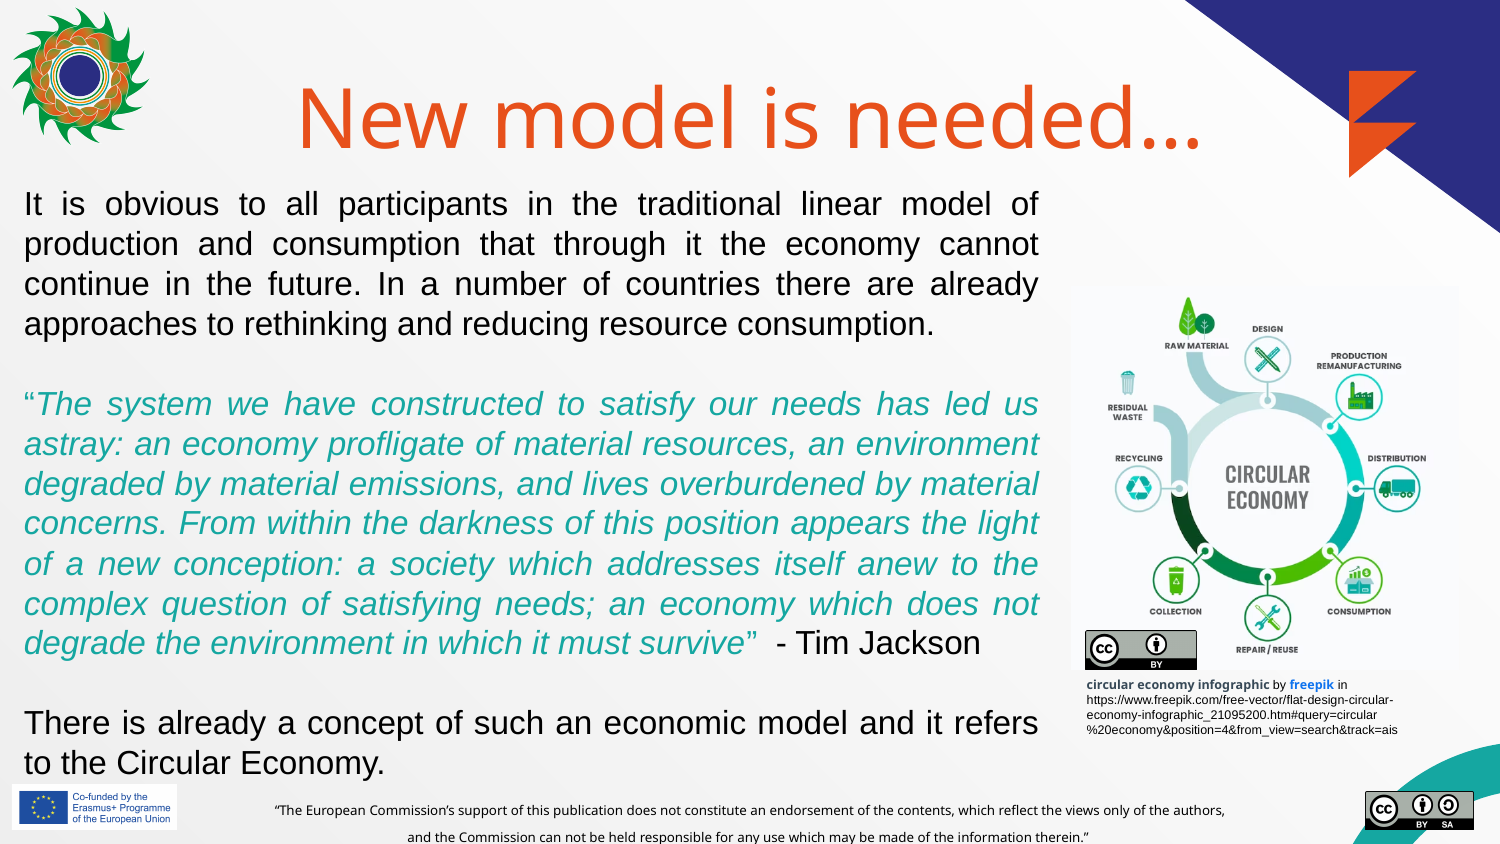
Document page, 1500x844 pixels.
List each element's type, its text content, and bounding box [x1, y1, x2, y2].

text_box It is obvious to all participants in the traditional linear model of production and consumption that through it the economy cannot continue in the future. In a number of countries there are already approaches to rethinking and reducing resource consumption. “The system we have constructed to satisfy our needs has led us astray: an economy profligate of material resources, an environment degraded by material emissions, and lives overburdened by material concerns. From within the darkness of this position appears the light of a new conception: a society which addresses itself anew to the complex question of satisfying needs; an economy which does not degrade the environment in which it must survive” - Tim Jackson There is already a concept of such an economic model and it refers to the Circular Economy. [9, 174, 1056, 789]
text_box circular economy infographic by freepik in https://www.freepik.com/free-vector/flat-design-circular-economy-infographic_21095200.htm#query=circular%20economy&position=4&from_view=search&track=ais [1071, 677, 1448, 745]
picture [11, 789, 177, 830]
picture [11, 6, 151, 147]
picture [1071, 285, 1460, 670]
title New model is needed… [116, 50, 1383, 217]
picture [1365, 791, 1474, 830]
